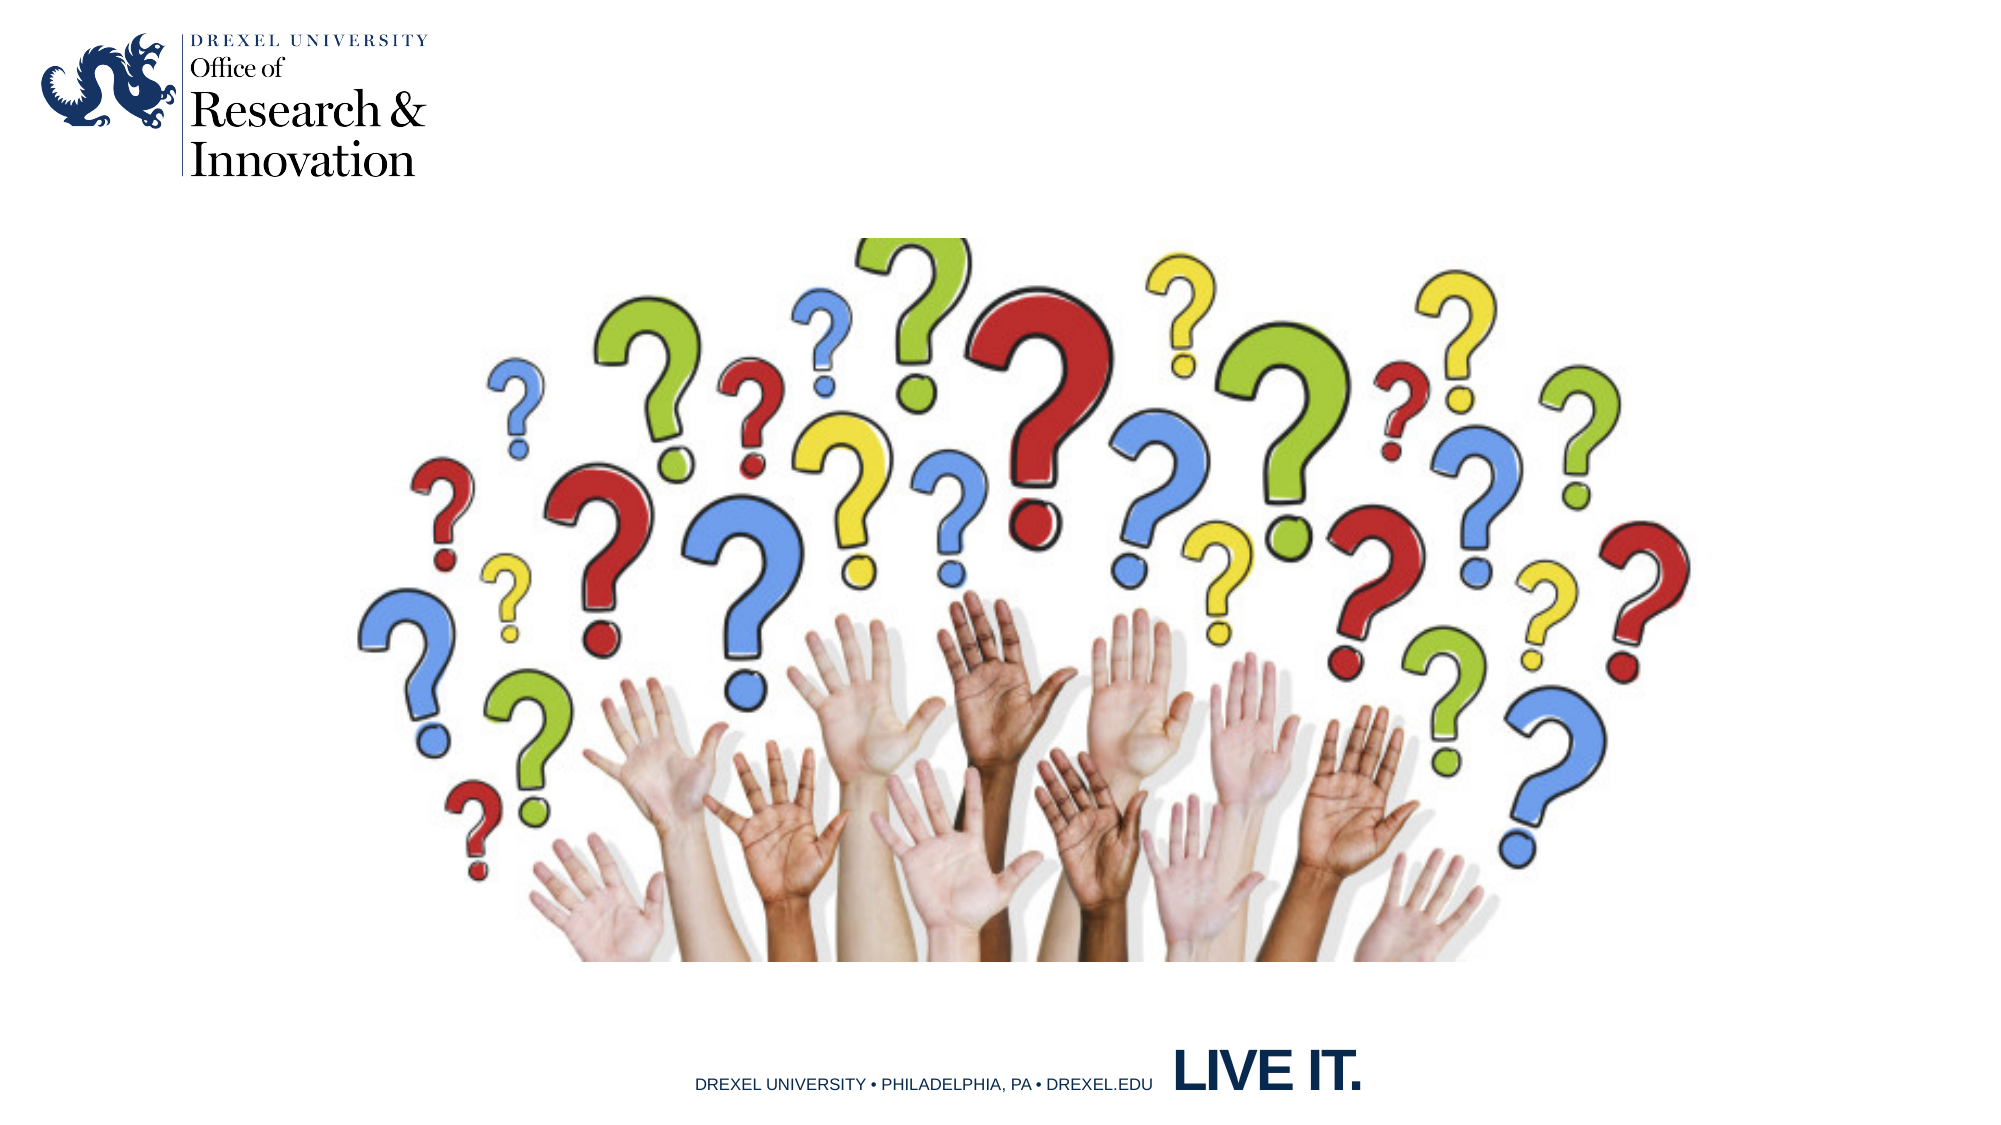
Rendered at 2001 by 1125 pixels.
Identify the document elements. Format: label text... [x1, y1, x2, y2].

picture [41, 33, 428, 177]
subtitle [249, 218, 1750, 1047]
picture [343, 238, 1706, 962]
text_box Drexel university • Philadelphia, pa • drexel.edu live it. [530, 1016, 1530, 1111]
